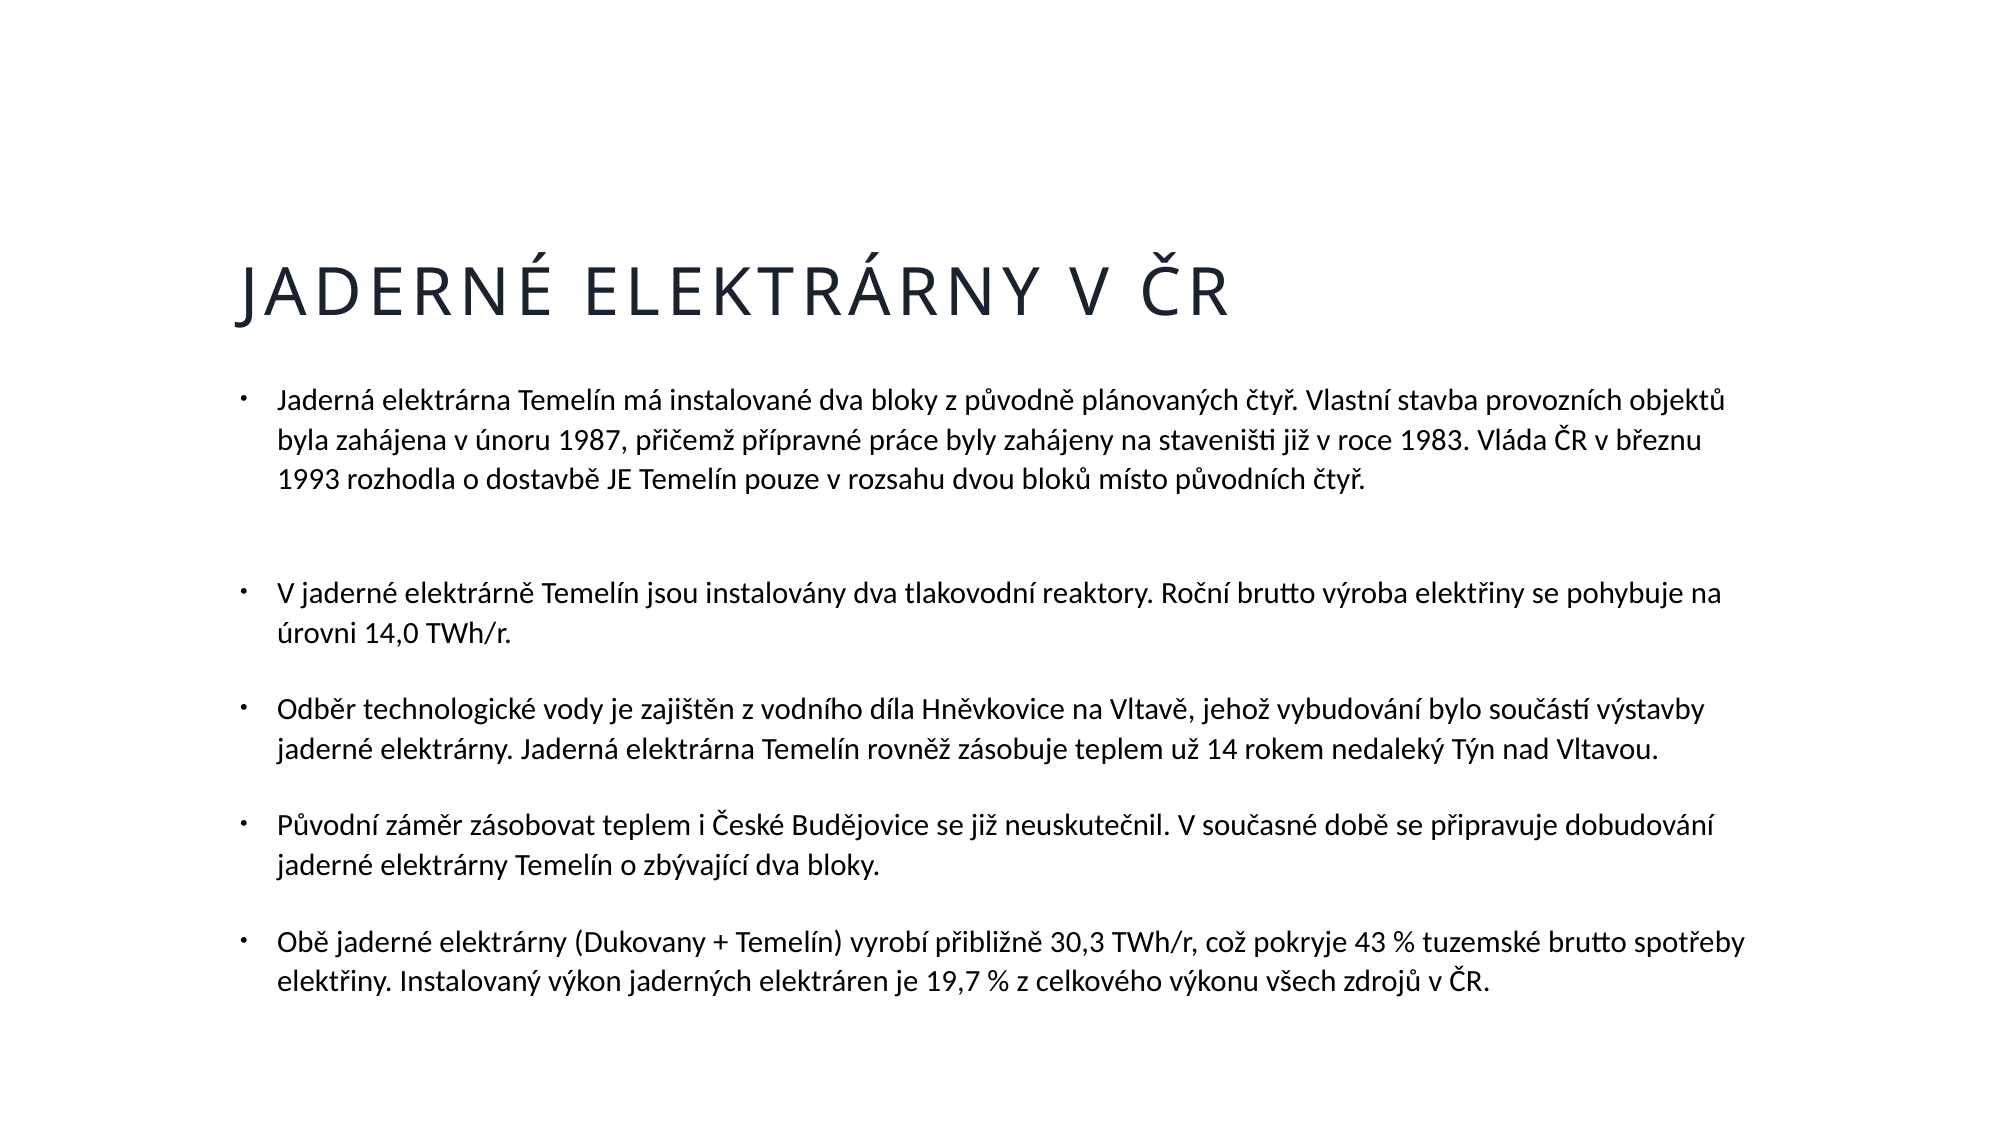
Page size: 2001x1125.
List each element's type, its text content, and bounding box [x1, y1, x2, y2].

title Jaderné Elektrárny v ČR [225, 112, 1782, 338]
list Jaderná elektrárna Temelín má instalované dva bloky z původně plánovaných čtyř. Vlastní stavba provozních objektů byla zahájena v únoru 1987, přičemž přípravné práce byly zahájeny na staveništi již v roce 1983. Vláda ČR v březnu 1993 rozhodla o dostavbě JE Temelín pouze v rozsahu dvou bloků místo původních čtyř. V jaderné elektrárně Temelín jsou instalovány dva tlakovodní reaktory. Roční brutto výroba elektřiny se pohybuje na úrovni 14,0 TWh/r. Odběr technologické vody je zajištěn z vodního díla Hněvkovice na Vltavě, jehož vybudování bylo součástí výstavby jaderné elektrárny. Jaderná elektrárna Temelín rovněž zásobuje teplem už 14 rokem nedaleký Týn nad Vltavou. Původní záměr zásobovat teplem i České Budějovice se již neuskutečnil. V současné době se připravuje dobudování jaderné elektrárny Temelín o zbývající dva bloky. Obě jaderné elektrárny (Dukovany + Temelín) vyrobí přibližně 30,3 TWh/r, což pokryje 43 % tuzemské brutto spotřeby elektřiny. Instalovaný výkon jaderných elektráren je 19,7 % z celkového výkonu všech zdrojů v ČR. [225, 369, 1782, 1013]
